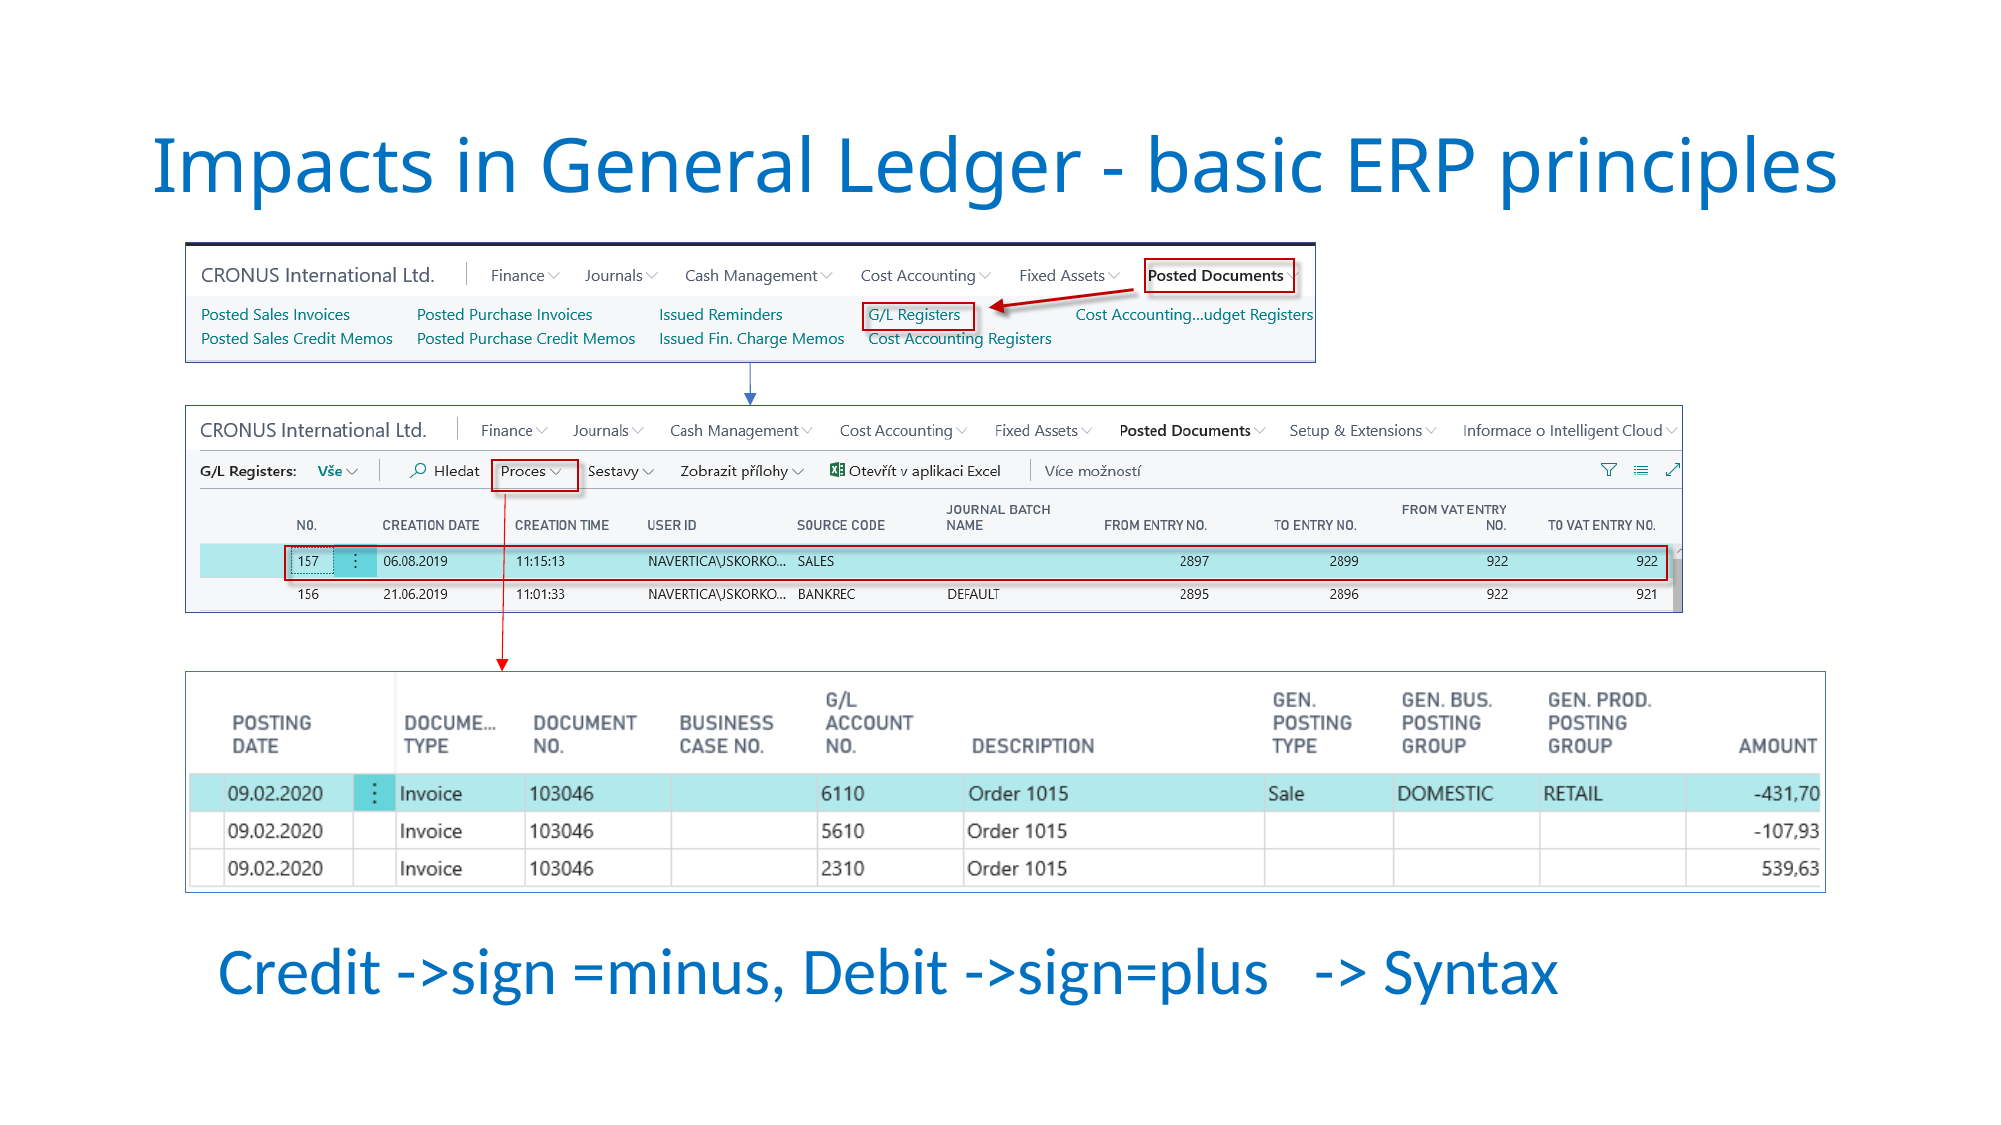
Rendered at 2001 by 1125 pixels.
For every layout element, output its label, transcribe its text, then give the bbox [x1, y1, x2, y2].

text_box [502, 494, 506, 672]
picture [185, 242, 1316, 363]
picture [185, 405, 1683, 613]
picture [185, 671, 1826, 893]
text_box Credit ->sign =minus, Debit ->sign=plus -> Syntax [203, 920, 1591, 1016]
title Impacts in General Ledger - basic ERP principles [137, 59, 1863, 278]
